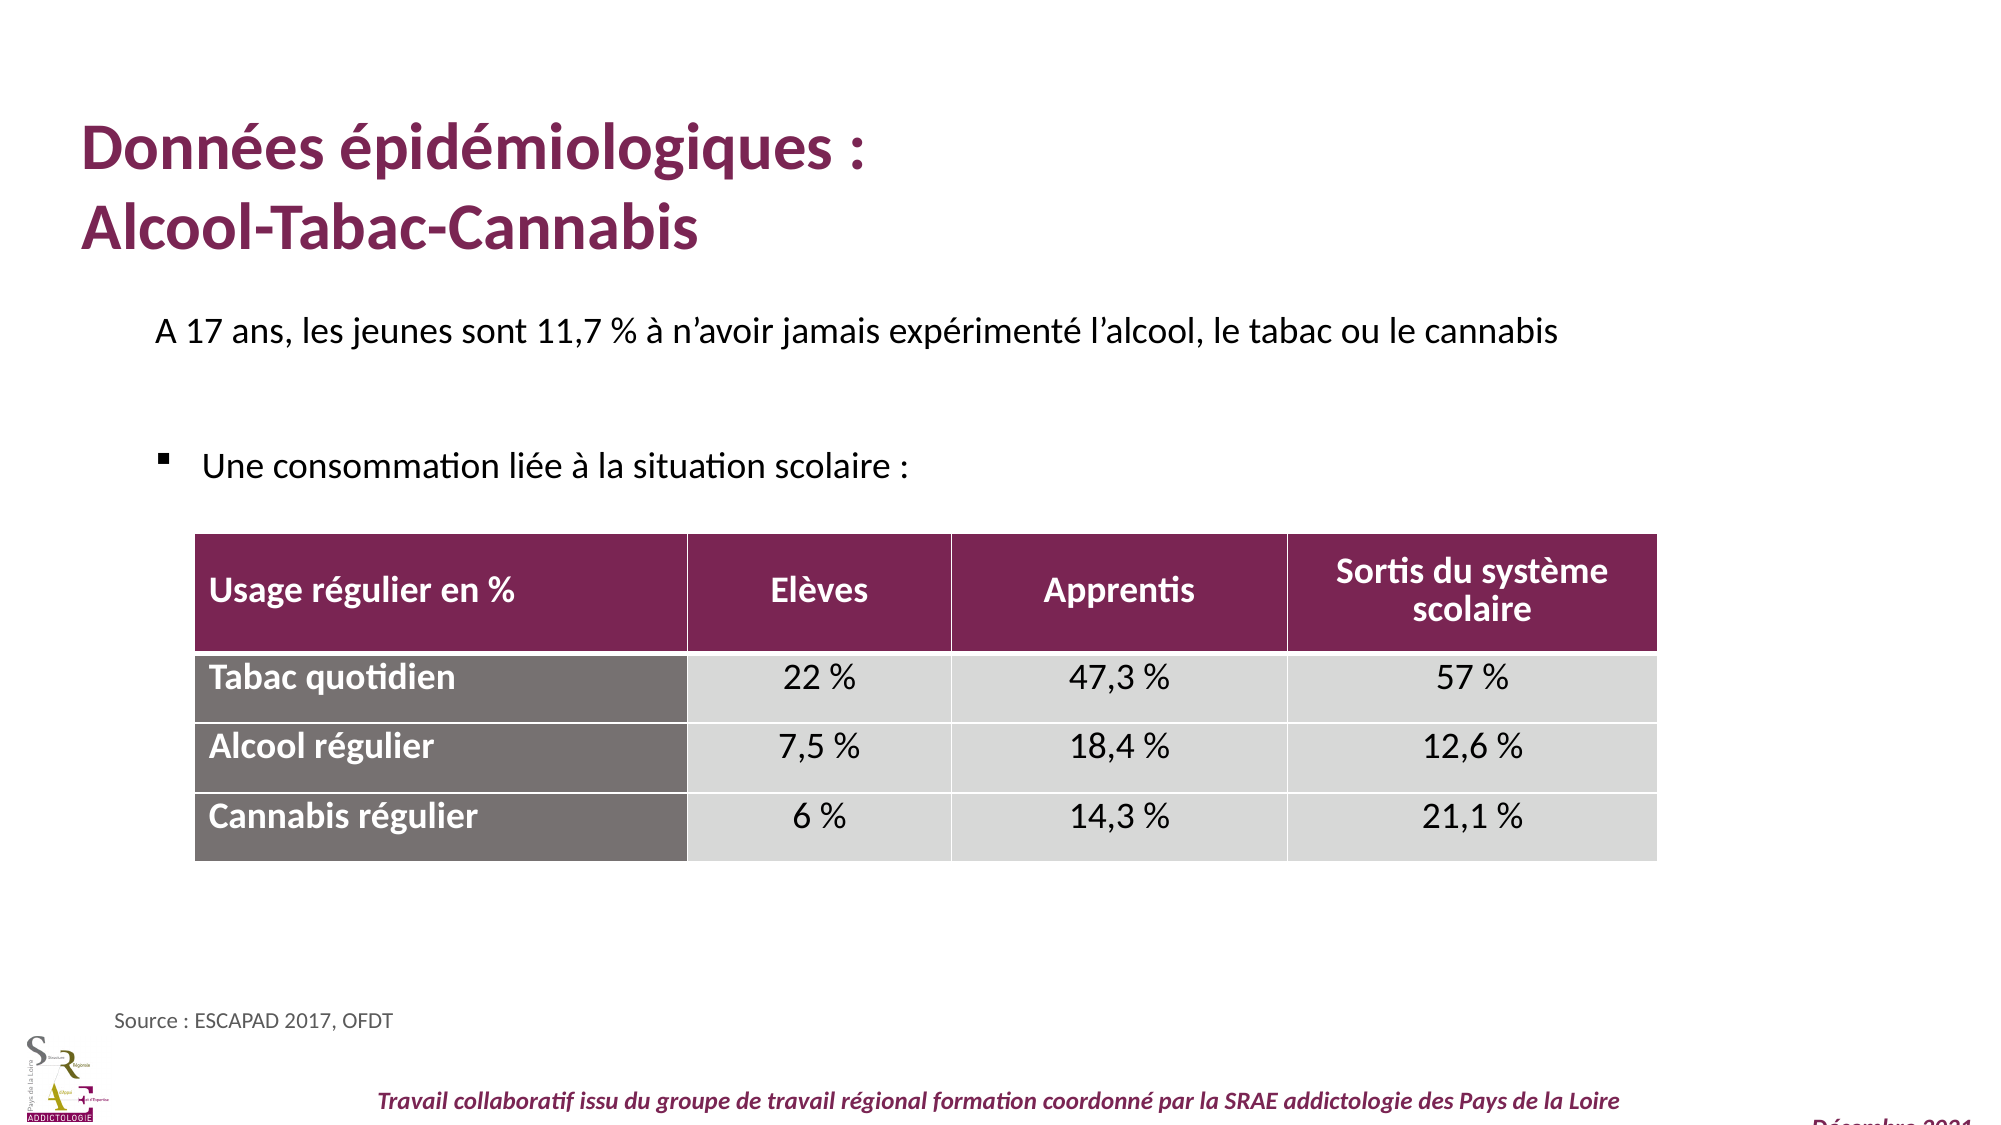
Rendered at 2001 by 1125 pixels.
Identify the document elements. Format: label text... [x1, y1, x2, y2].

text_box Source : ESCAPAD 2017, OFDT [99, 998, 1901, 1041]
table_header Usage régulier en % [195, 534, 687, 651]
table_cell Alcool régulier [195, 724, 687, 792]
table_cell 12,6 % [1288, 724, 1657, 792]
table_cell 47,3 % [952, 656, 1287, 722]
text_box Données épidémiologiques : Alcool-Tabac-Cannabis [66, 95, 2000, 271]
table_header Elèves [688, 534, 951, 651]
table_cell 57 % [1288, 656, 1657, 722]
table_cell Tabac quotidien [195, 656, 687, 722]
table_cell 7,5 % [688, 724, 951, 792]
text_box A 17 ans, les jeunes sont 11,7 % à n’avoir jamais expérimenté l’alcool, le tabac ou le cannabis Une consommation liée à la situation scolaire : [140, 299, 1712, 494]
table_cell 22 % [688, 656, 951, 722]
table_cell Cannabis régulier [195, 794, 687, 861]
table_cell 6 % [688, 794, 951, 861]
table_header Sortis du système scolaire [1288, 534, 1657, 651]
table_cell 18,4 % [952, 724, 1287, 792]
table_cell 21,1 % [1288, 794, 1657, 861]
picture [27, 1036, 112, 1122]
table_header Apprentis [952, 534, 1287, 651]
table_cell 14,3 % [952, 794, 1287, 861]
